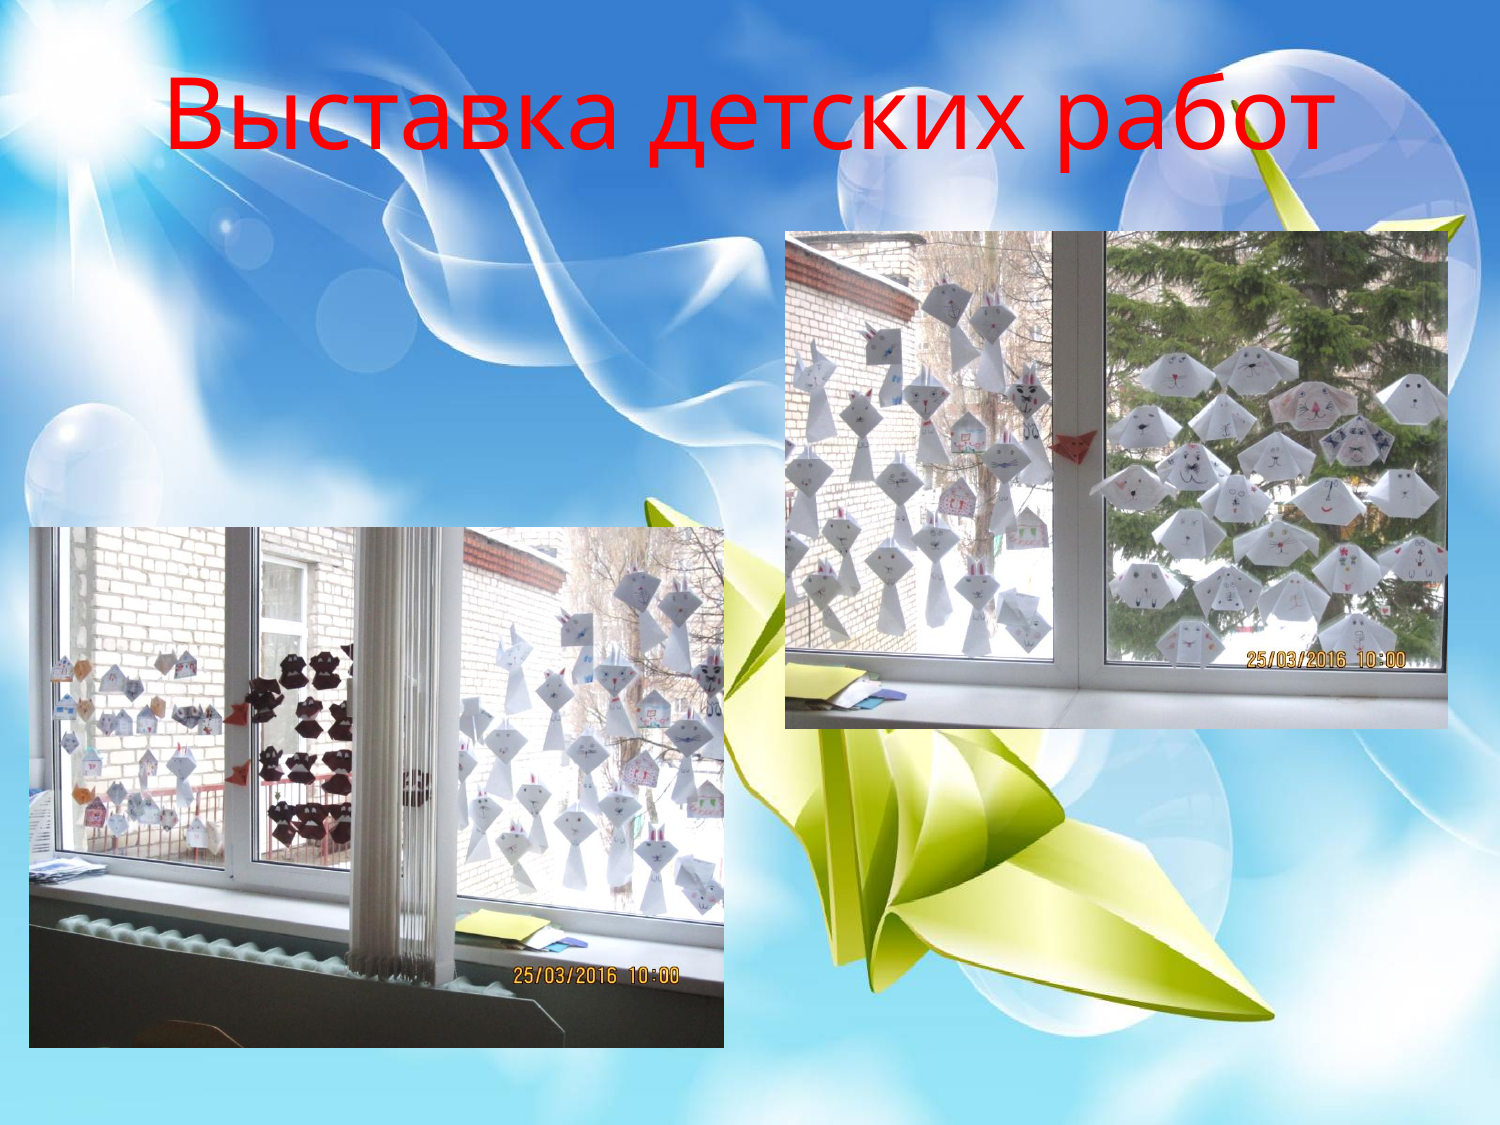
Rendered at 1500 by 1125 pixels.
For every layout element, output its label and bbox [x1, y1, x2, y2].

picture [0, 0, 1500, 1125]
list [29, 526, 724, 1048]
list [785, 231, 1449, 729]
